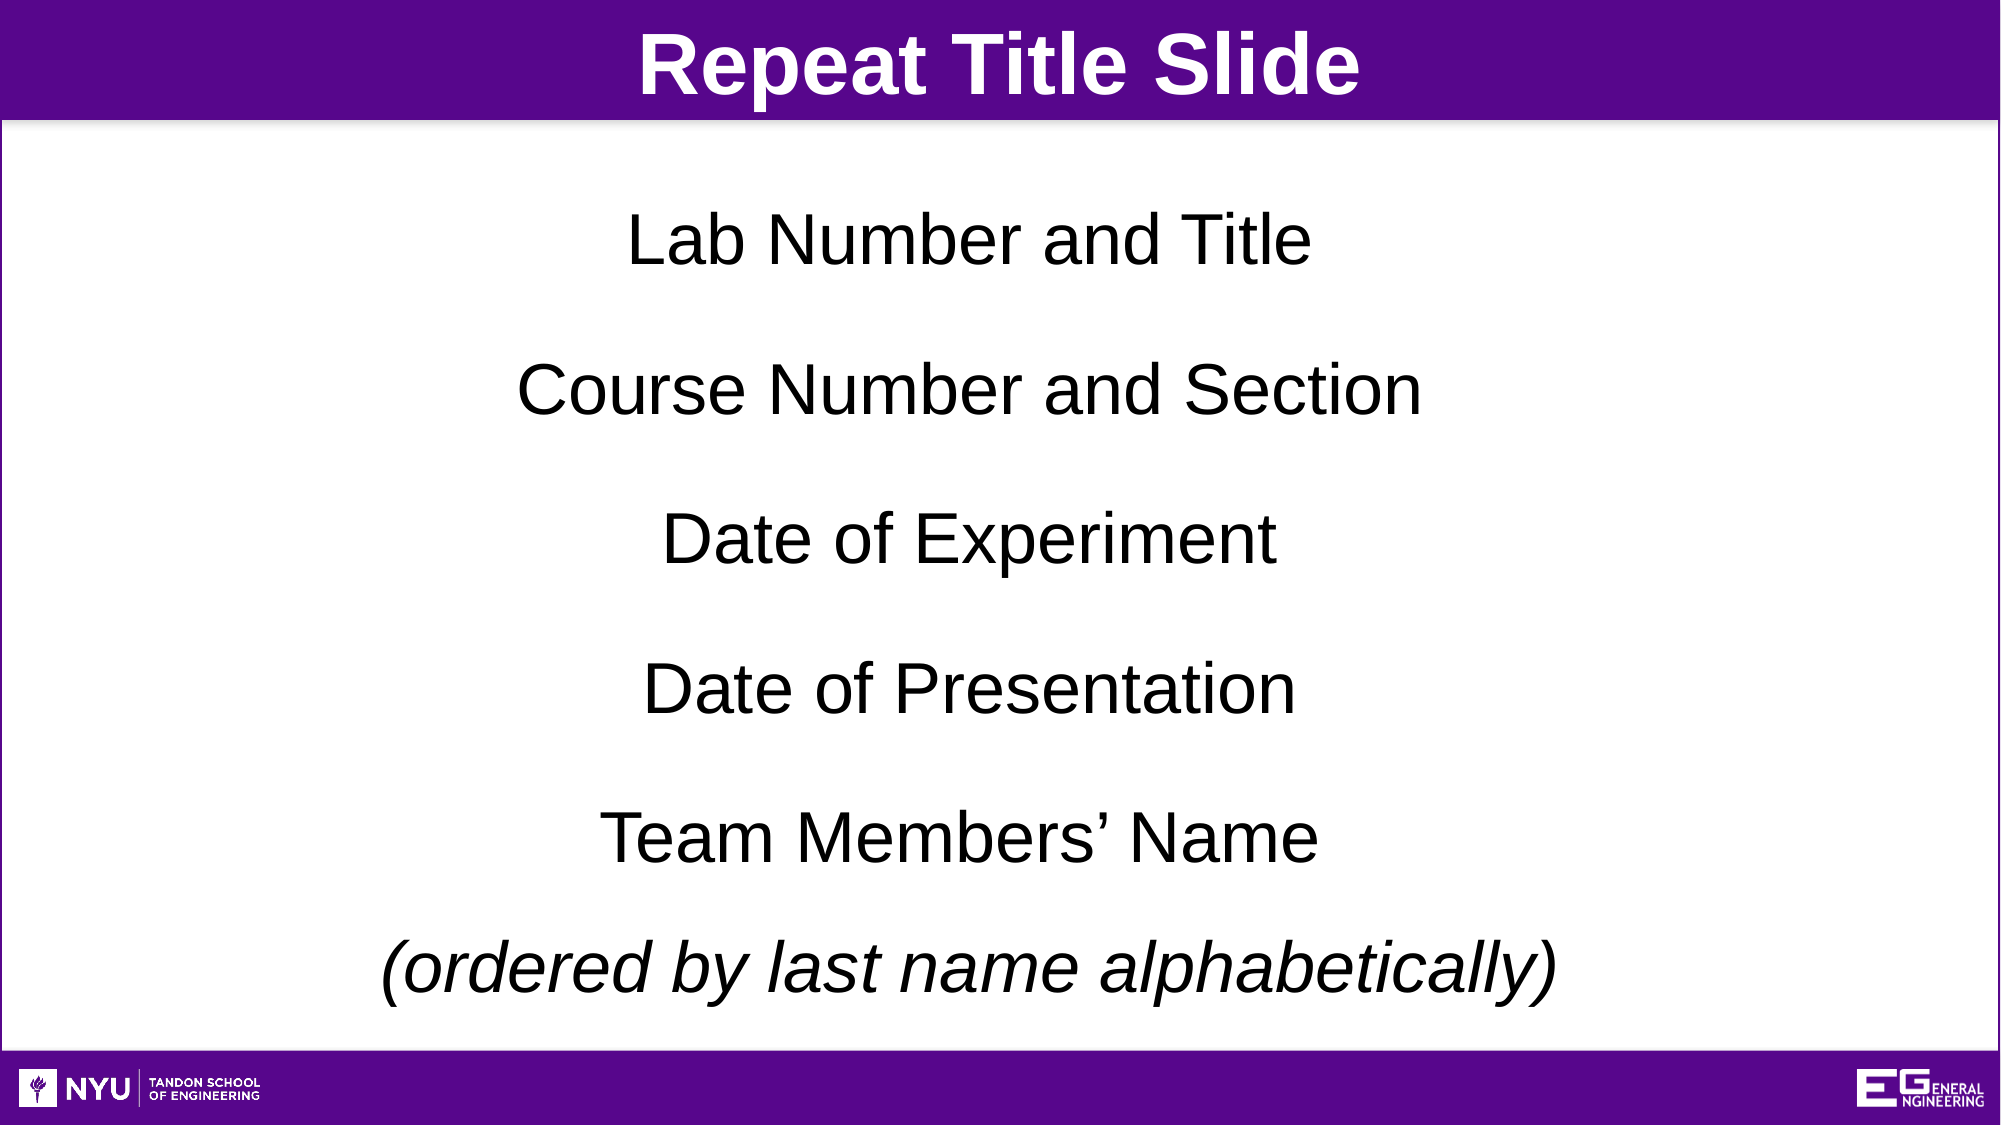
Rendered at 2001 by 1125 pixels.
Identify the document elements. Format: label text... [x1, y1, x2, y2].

list Repeat Title Slide [0, 0, 2000, 120]
picture [1856, 1069, 1984, 1107]
list Lab Number and Title Course Number and Section Date of Experiment Date of Presentation Team Members’ Name (ordered by last name alphabetically) [0, 142, 1934, 1018]
picture [19, 1069, 260, 1107]
